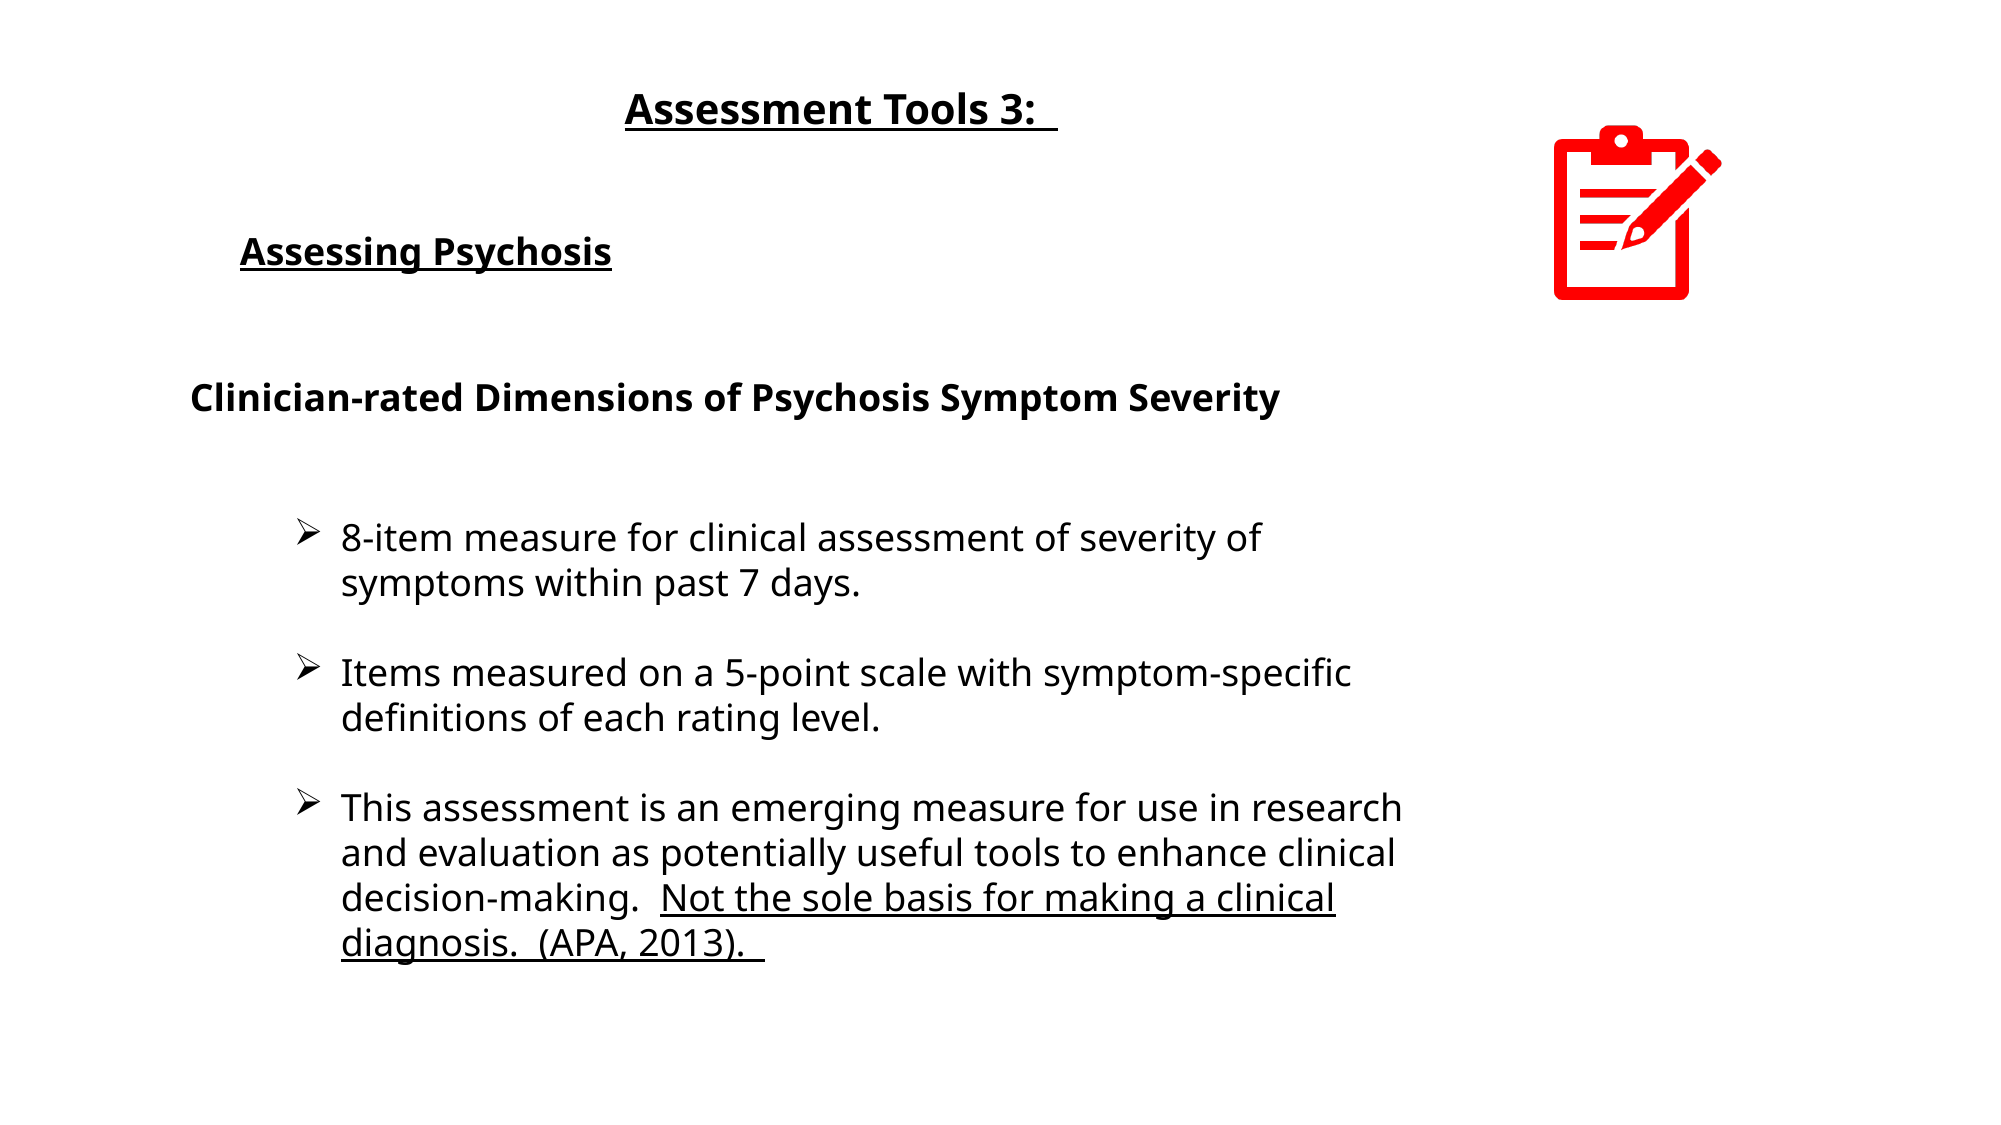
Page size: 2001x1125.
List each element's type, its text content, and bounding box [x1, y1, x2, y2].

text_box 8-item measure for clinical assessment of severity of symptoms within past 7 days. Items measured on a 5-point scale with symptom-specific definitions of each rating level. This assessment is an emerging measure for use in research and evaluation as potentially useful tools to enhance clinical decision-making. Not the sole basis for making a clinical diagnosis. (APA, 2013). [279, 506, 1420, 972]
text_box Assessment Tools 3: [609, 75, 1171, 141]
text_box Clinician-rated Dimensions of Psychosis Symptom Severity [174, 366, 1391, 427]
text_box Assessing Psychosis [224, 220, 653, 281]
picture [1523, 107, 1733, 317]
